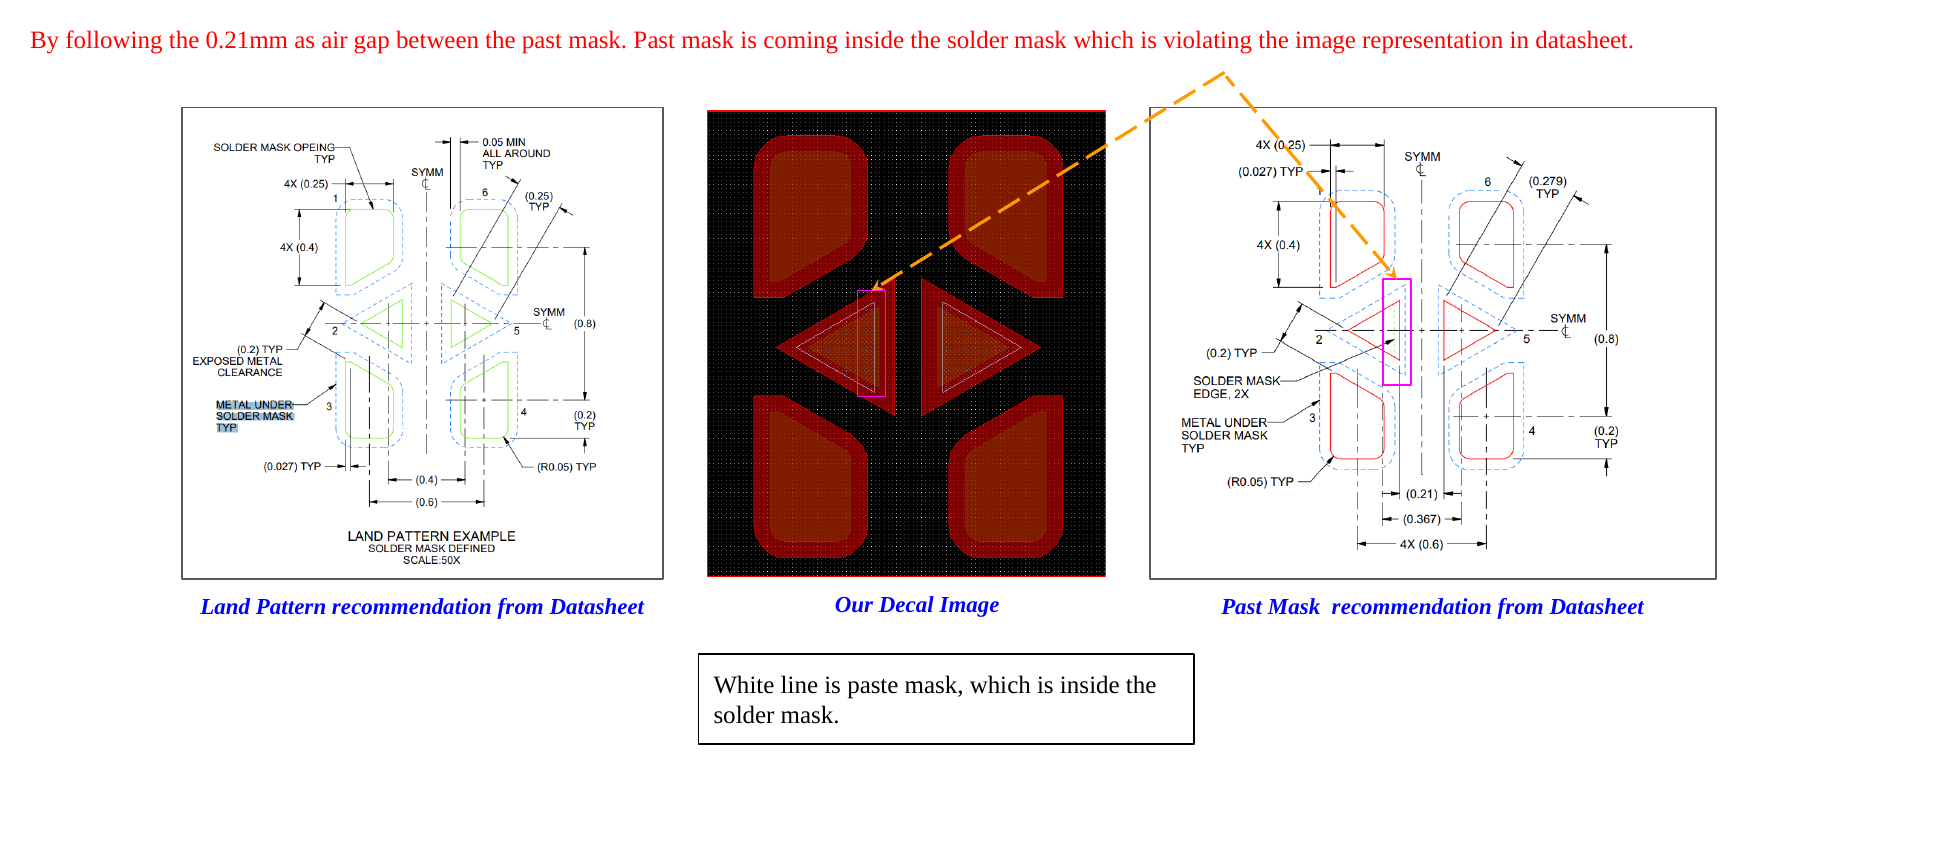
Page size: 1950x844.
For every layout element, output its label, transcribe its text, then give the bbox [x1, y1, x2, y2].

picture [1150, 108, 1716, 579]
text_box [870, 71, 1227, 291]
text_box Past Mask recommendation from Datasheet [1150, 585, 1716, 634]
text_box Land Pattern recommendation from Datasheet [140, 578, 706, 634]
picture [182, 108, 663, 579]
text_box By following the 0.21mm as air gap between the past mask. Past mask is coming inside the solder mask which is violating the image representation in datasheet. [14, 8, 1661, 69]
text_box White line is paste mask, which is inside the solder mask. [698, 653, 1195, 744]
text_box Our Decal Image [706, 575, 1200, 631]
picture [707, 111, 1106, 576]
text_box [1225, 76, 1398, 280]
